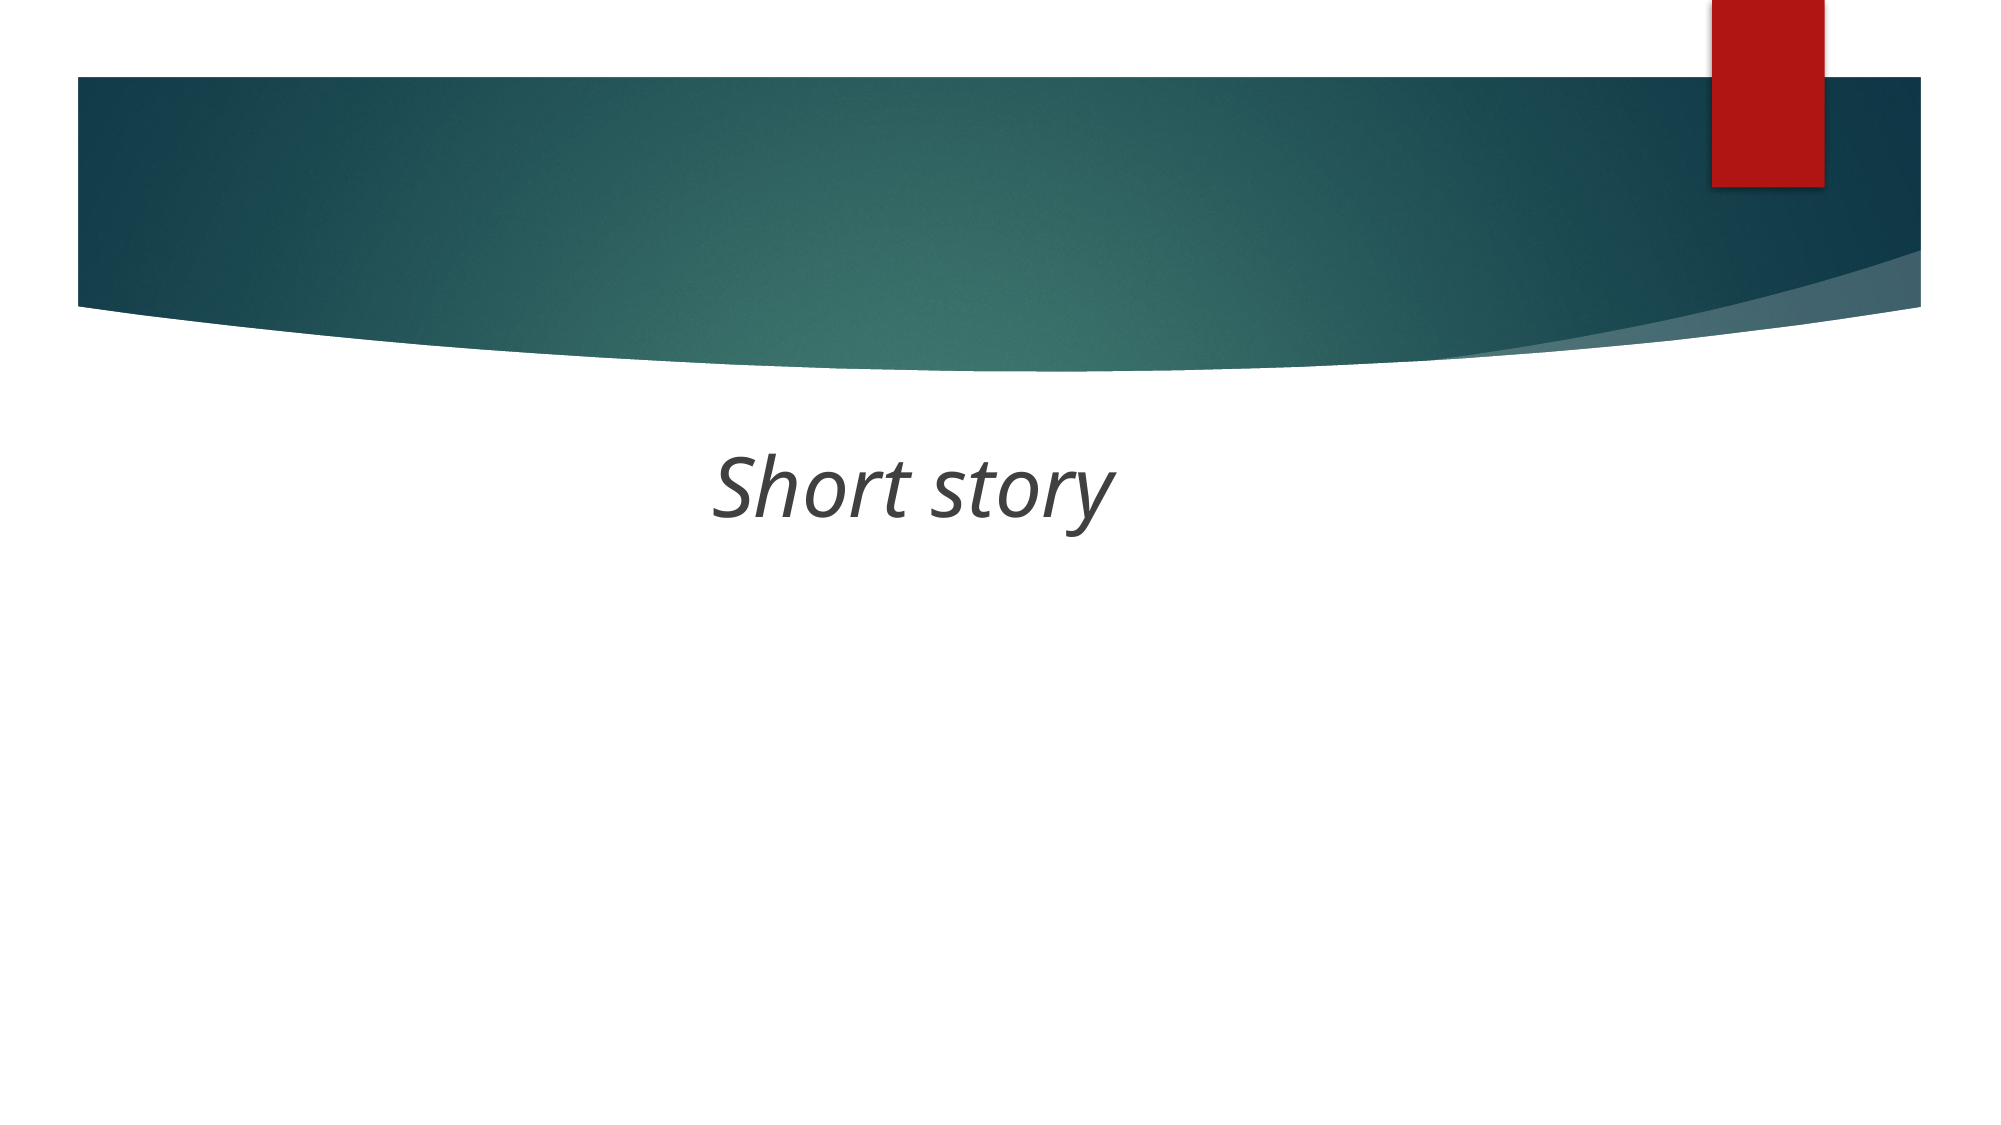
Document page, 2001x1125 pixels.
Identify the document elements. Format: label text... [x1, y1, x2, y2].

list Short story [189, 427, 1638, 988]
